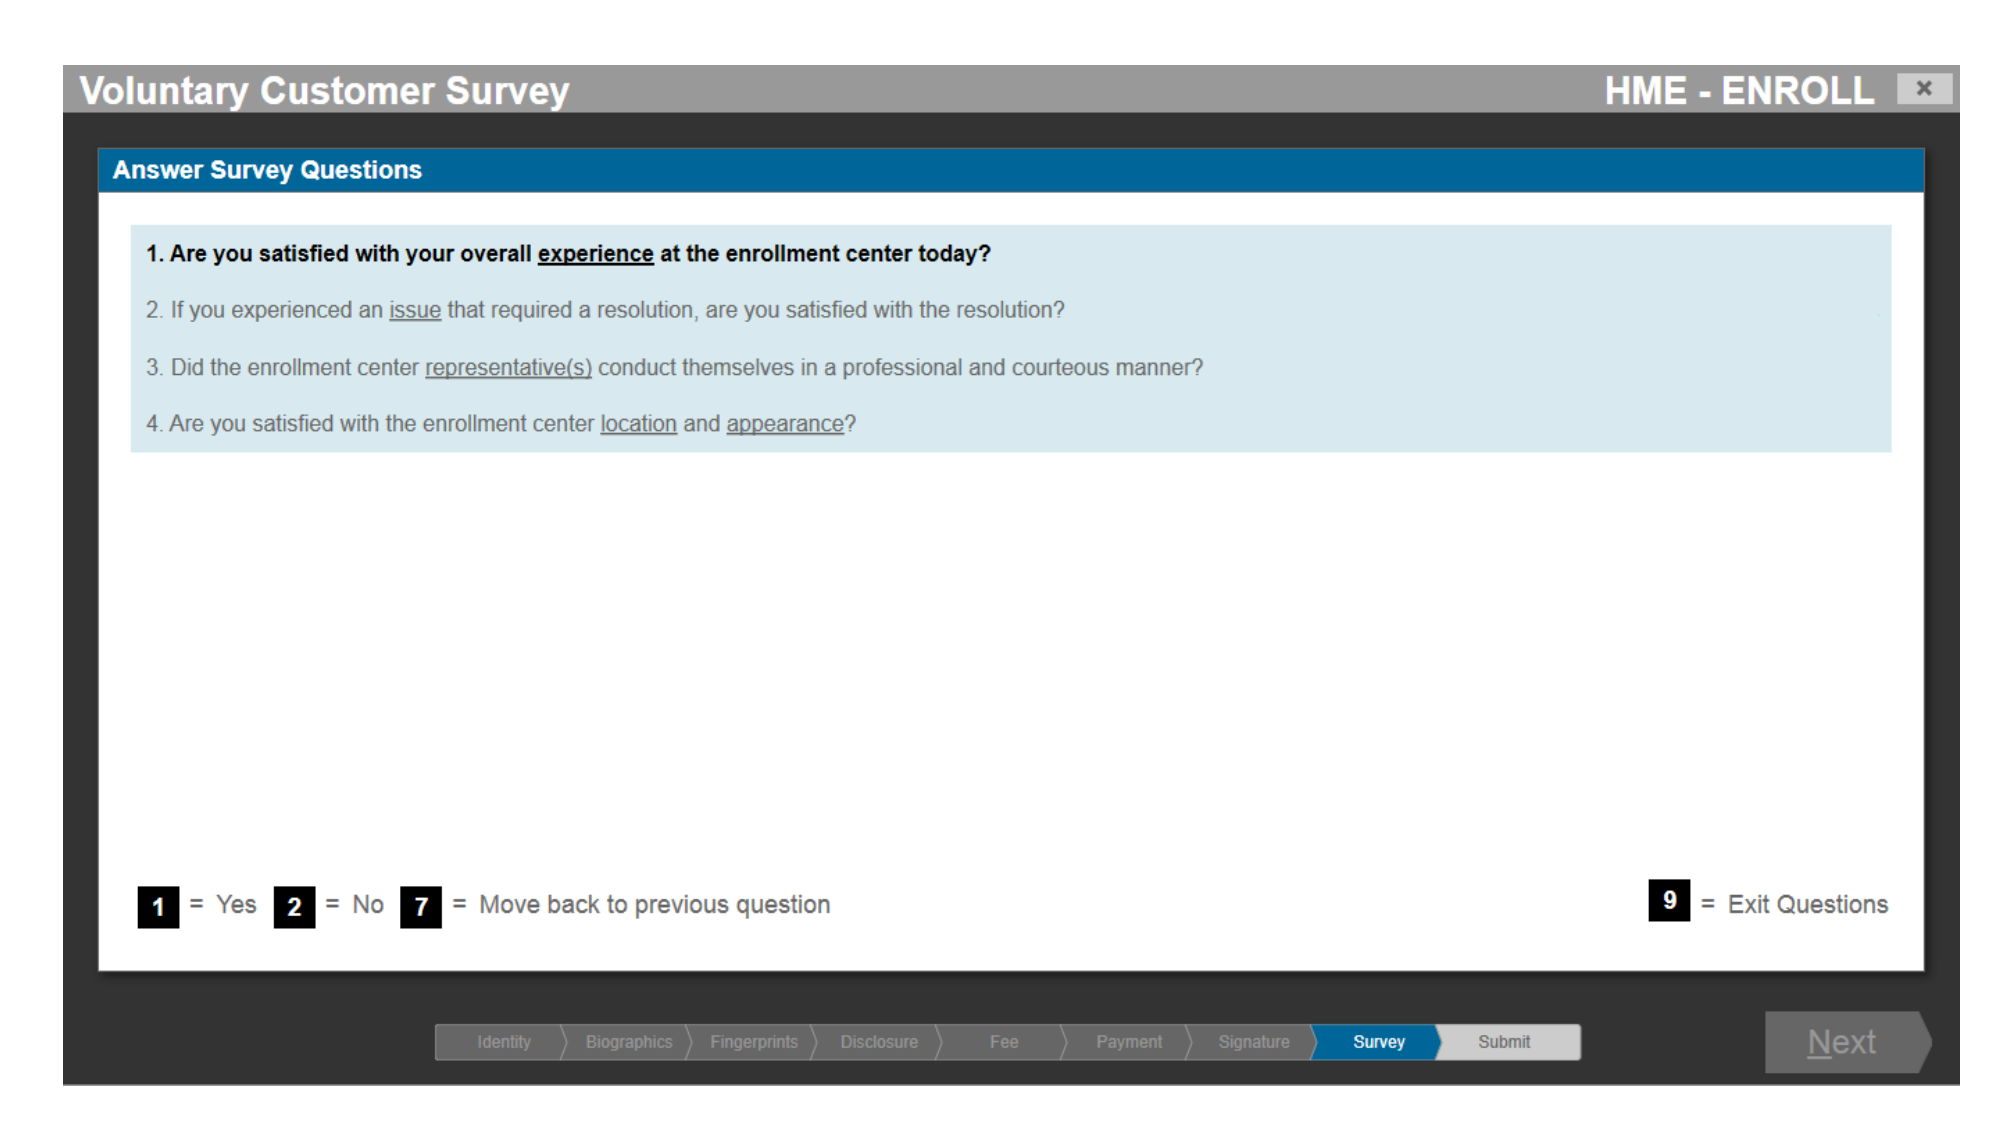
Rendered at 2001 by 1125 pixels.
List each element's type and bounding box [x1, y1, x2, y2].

picture [63, 65, 1960, 1086]
